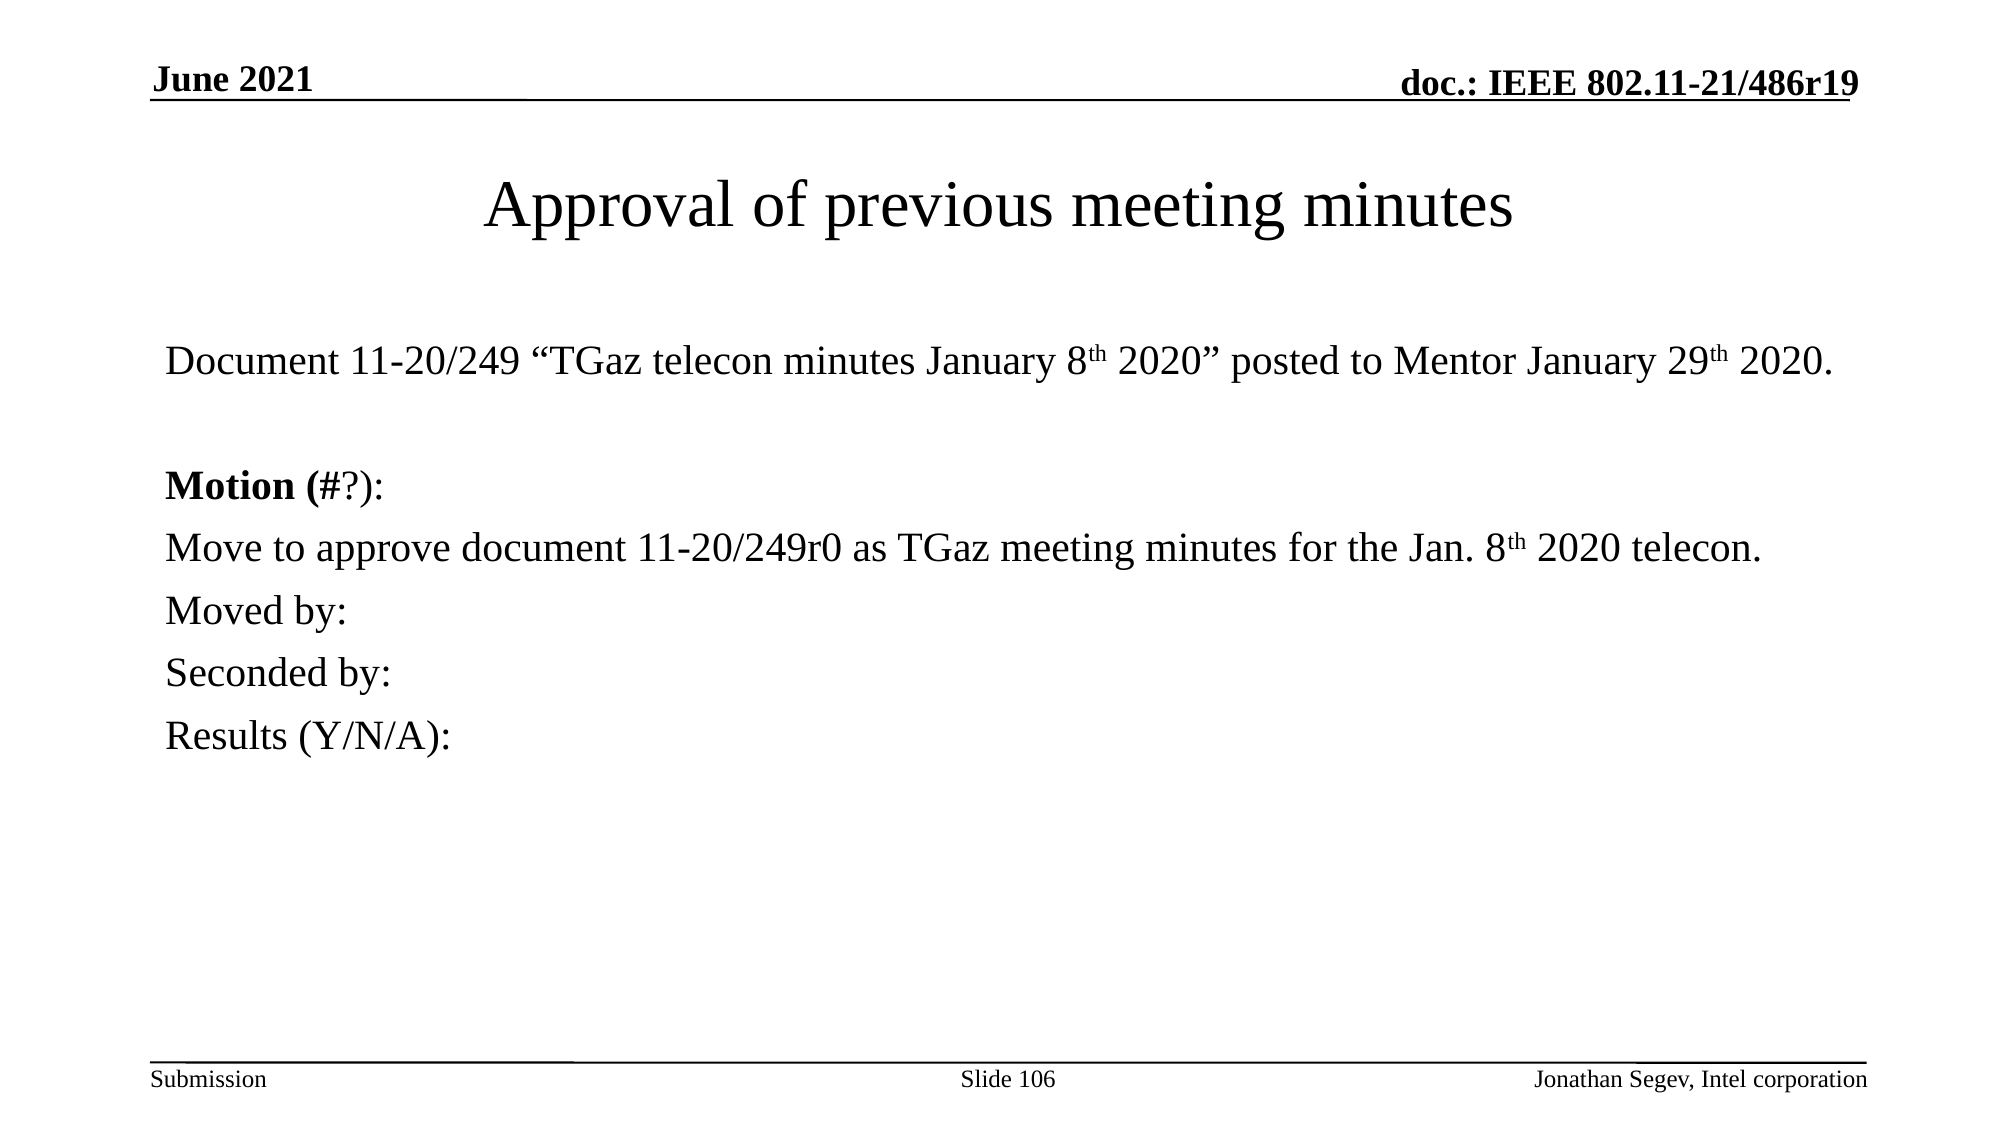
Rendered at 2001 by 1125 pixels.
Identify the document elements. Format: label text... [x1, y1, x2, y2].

slide_number Slide 106 [950, 1061, 1067, 1123]
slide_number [152, 54, 563, 100]
title Approval of previous meeting minutes [149, 112, 1850, 288]
footer Jonathan Segev, Intel corporation [1171, 1061, 1869, 1093]
list Document 11-20/249 “TGaz telecon minutes January 8th 2020” posted to Mentor January 29th 2020. Motion (#?): Move to approve document 11-20/249r0 as TGaz meeting minutes for the Jan. 8th 2020 telecon. Moved by: Seconded by: Results (Y/N/A): [149, 324, 1850, 1000]
